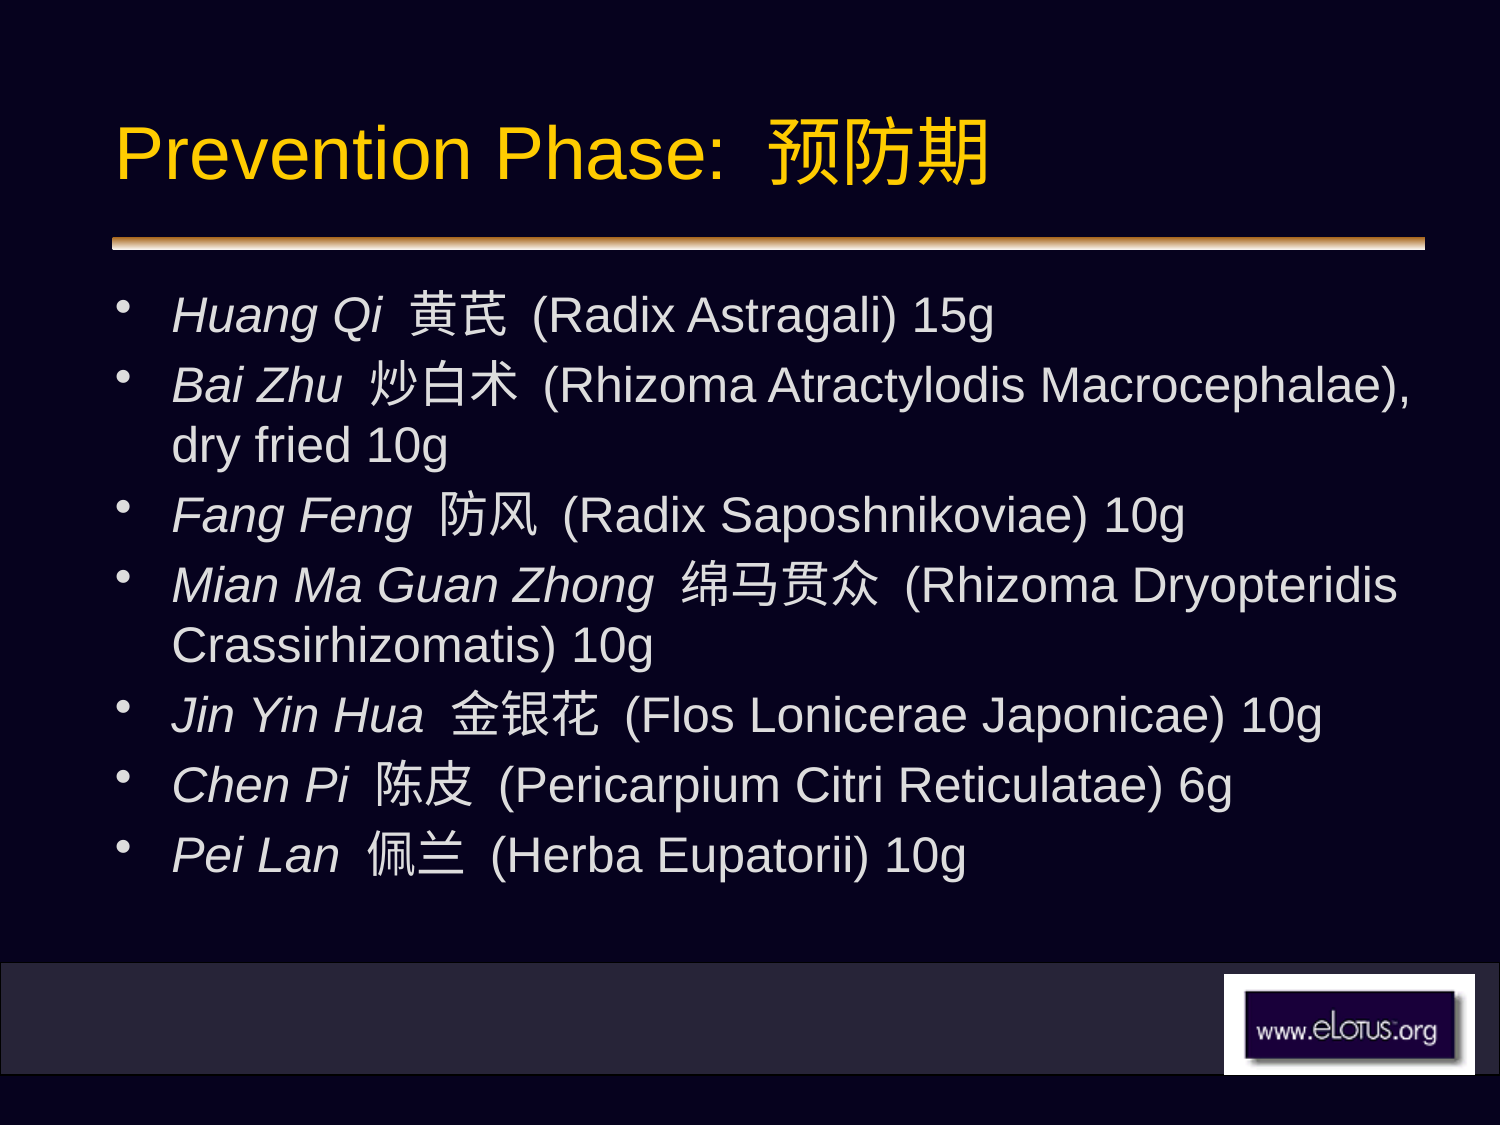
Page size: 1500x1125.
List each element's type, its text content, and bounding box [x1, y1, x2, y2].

list Huang Qi 黄芪 (Radix Astragali) 15g Bai Zhu 炒白术 (Rhizoma Atractylodis Macrocephalae), dry fried 10g Fang Feng 防风 (Radix Saposhnikoviae) 10g Mian Ma Guan Zhong 绵马贯众 (Rhizoma Dryopteridis Crassirhizomatis) 10g Jin Yin Hua 金银花 (Flos Lonicerae Japonicae) 10g Chen Pi 陈皮 (Pericarpium Citri Reticulatae) 6g Pei Lan 佩兰 (Herba Eupatorii) 10g [99, 274, 1476, 988]
title Prevention Phase: 预防期 [99, 87, 1451, 213]
picture [1224, 988, 1475, 1075]
